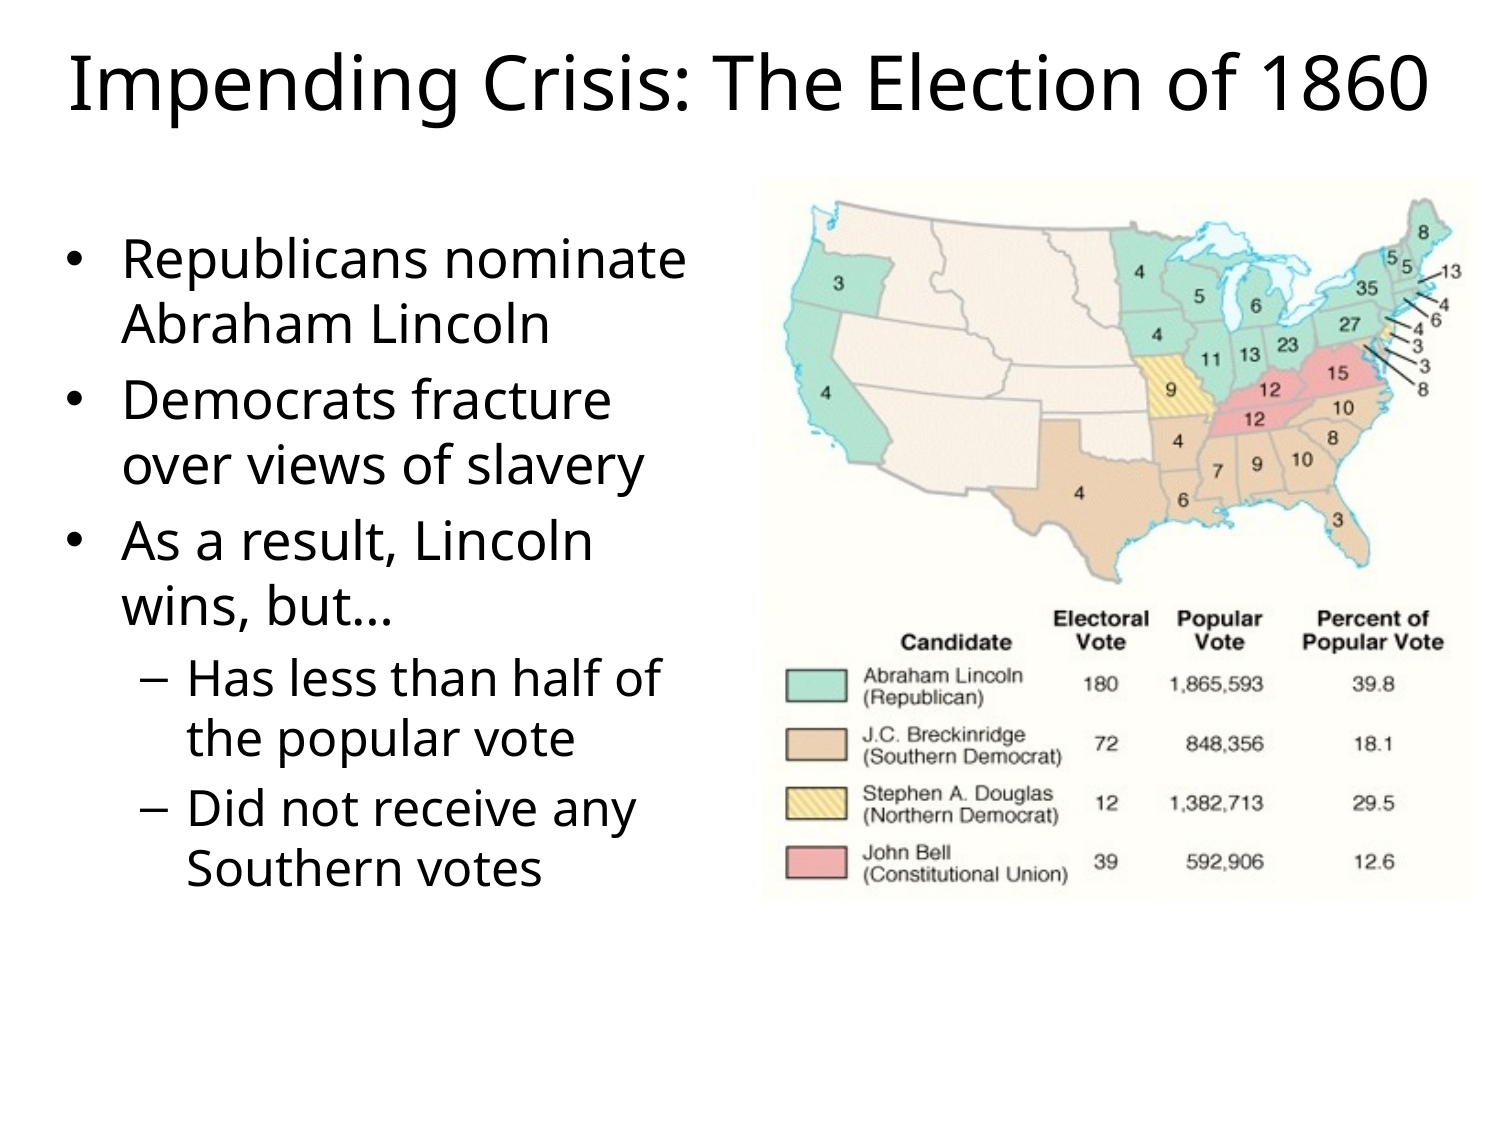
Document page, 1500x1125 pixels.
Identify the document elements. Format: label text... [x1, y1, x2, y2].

list Republicans nominate Abraham Lincoln Democrats fracture over views of slavery As a result, Lincoln wins, but… Has less than half of the popular vote Did not receive any Southern votes [50, 217, 730, 1090]
title Impending Crisis: The Election of 1860 [0, 17, 1500, 143]
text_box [762, 177, 1474, 904]
